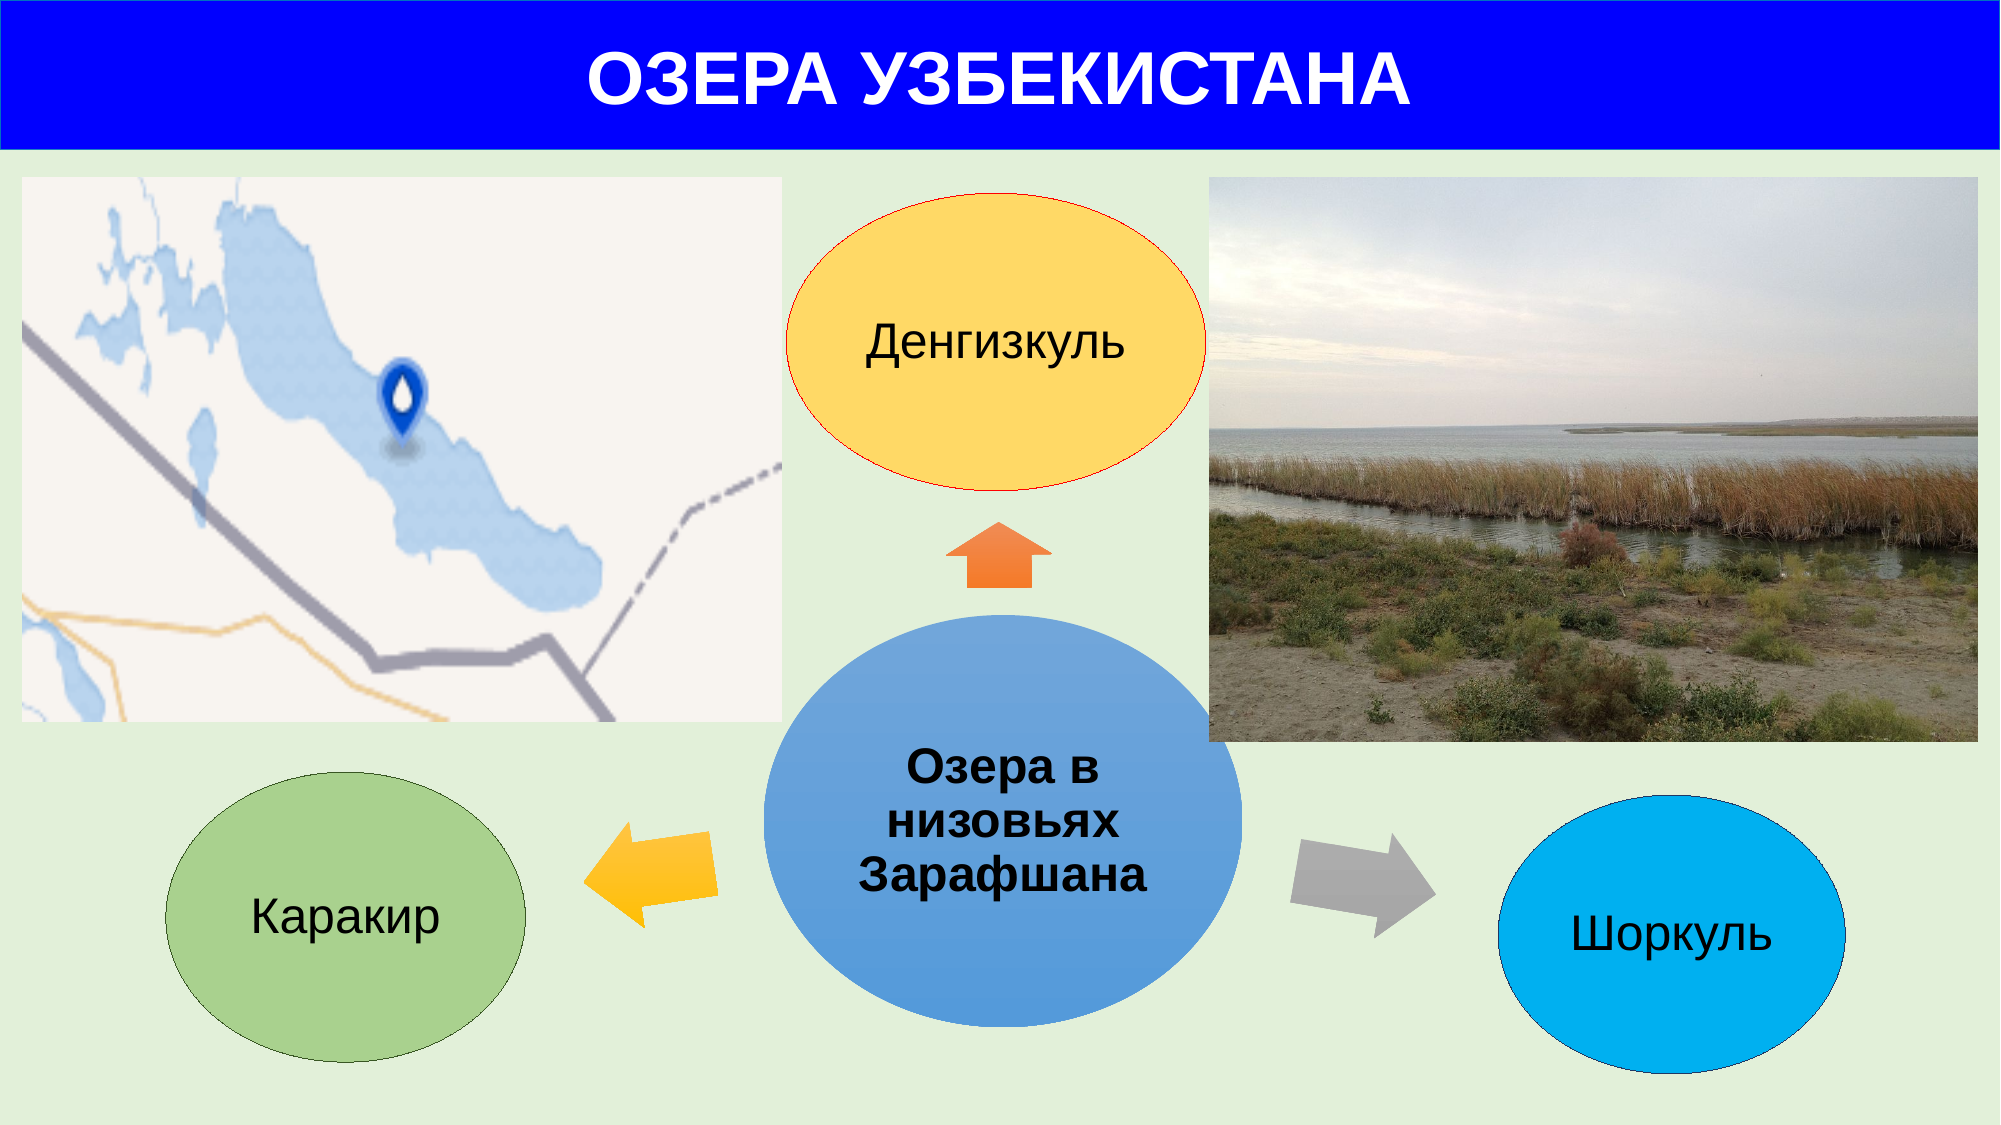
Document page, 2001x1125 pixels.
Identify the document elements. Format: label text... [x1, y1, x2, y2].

picture [1209, 177, 1978, 742]
picture [22, 177, 782, 722]
text_box ОЗЕРА УЗБЕКИСТАНА [0, 0, 2000, 149]
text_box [0, 149, 2000, 1125]
